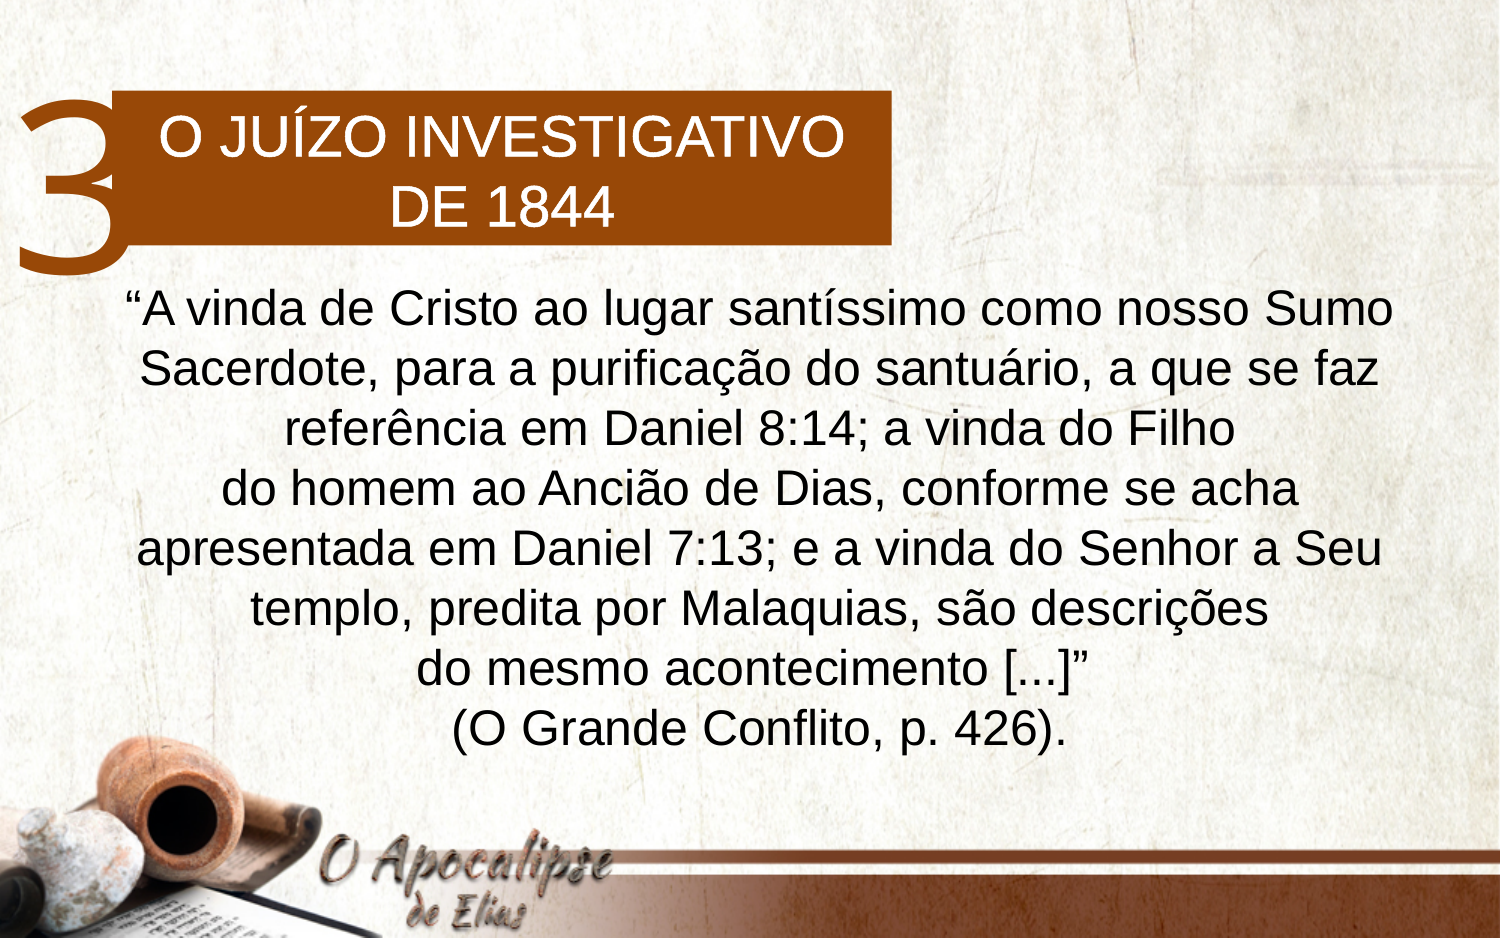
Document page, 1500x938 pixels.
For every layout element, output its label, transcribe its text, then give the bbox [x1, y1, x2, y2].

text_box O juízo investigativo de 1844 [162, 90, 892, 246]
text_box “A vinda de Cristo ao lugar santíssimo como nosso Sumo Sacerdote, para a purificação do santuário, a que se faz referência em Daniel 8:14; a vinda do Filho do homem ao Ancião de Dias, conforme se acha apresentada em Daniel 7:13; e a vinda do Senhor a Seu templo, predita por Malaquias, são descrições do mesmo acontecimento [...]” (O Grande Conflito, p. 426). [64, 267, 1457, 763]
text_box 3 [0, 26, 162, 329]
picture [0, 0, 1500, 938]
